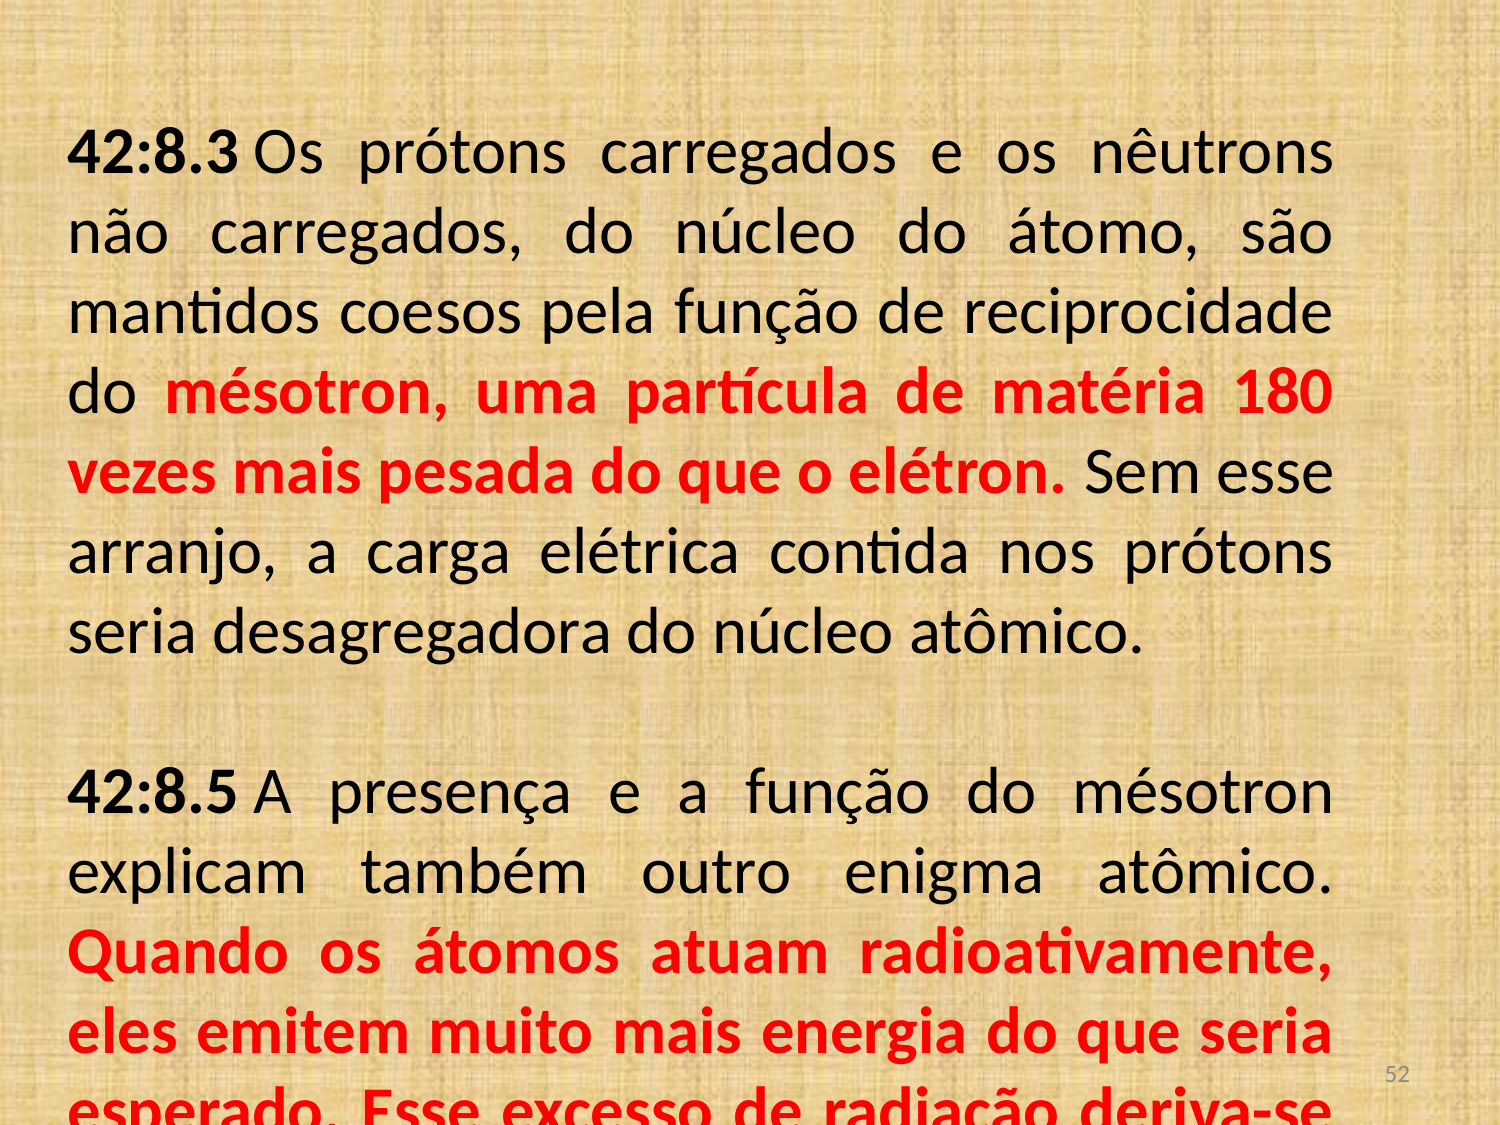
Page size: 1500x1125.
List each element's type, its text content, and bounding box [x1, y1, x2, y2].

text_box 42:8.3 Os prótons carregados e os nêutrons não carregados, do núcleo do átomo, são mantidos coesos pela função de reciprocidade do mésotron, uma partícula de matéria 180 vezes mais pesada do que o elétron. Sem esse arranjo, a carga elétrica contida nos prótons seria desagregadora do núcleo atômico. 42:8.5 A presença e a função do mésotron explicam também outro enigma atômico. Quando os átomos atuam radioativamente, eles emitem muito mais energia do que seria esperado. Esse excesso de radiação deriva-se da quebra do mésotron “portador de energia”, que, por isso, transforma-se em um mero elétron. A desintegração do mésotron é também acompanhada pela emissão de certas partículas pequenas não carregadas. 42:8.7 Esses mésotrons são abundantemente encontrados nos raios do espaço que incidem, tão incessantemente, sobre o vosso planeta. [53, 54, 1350, 1059]
text_box <número> [1074, 1042, 1425, 1103]
picture [0, 0, 1500, 1125]
